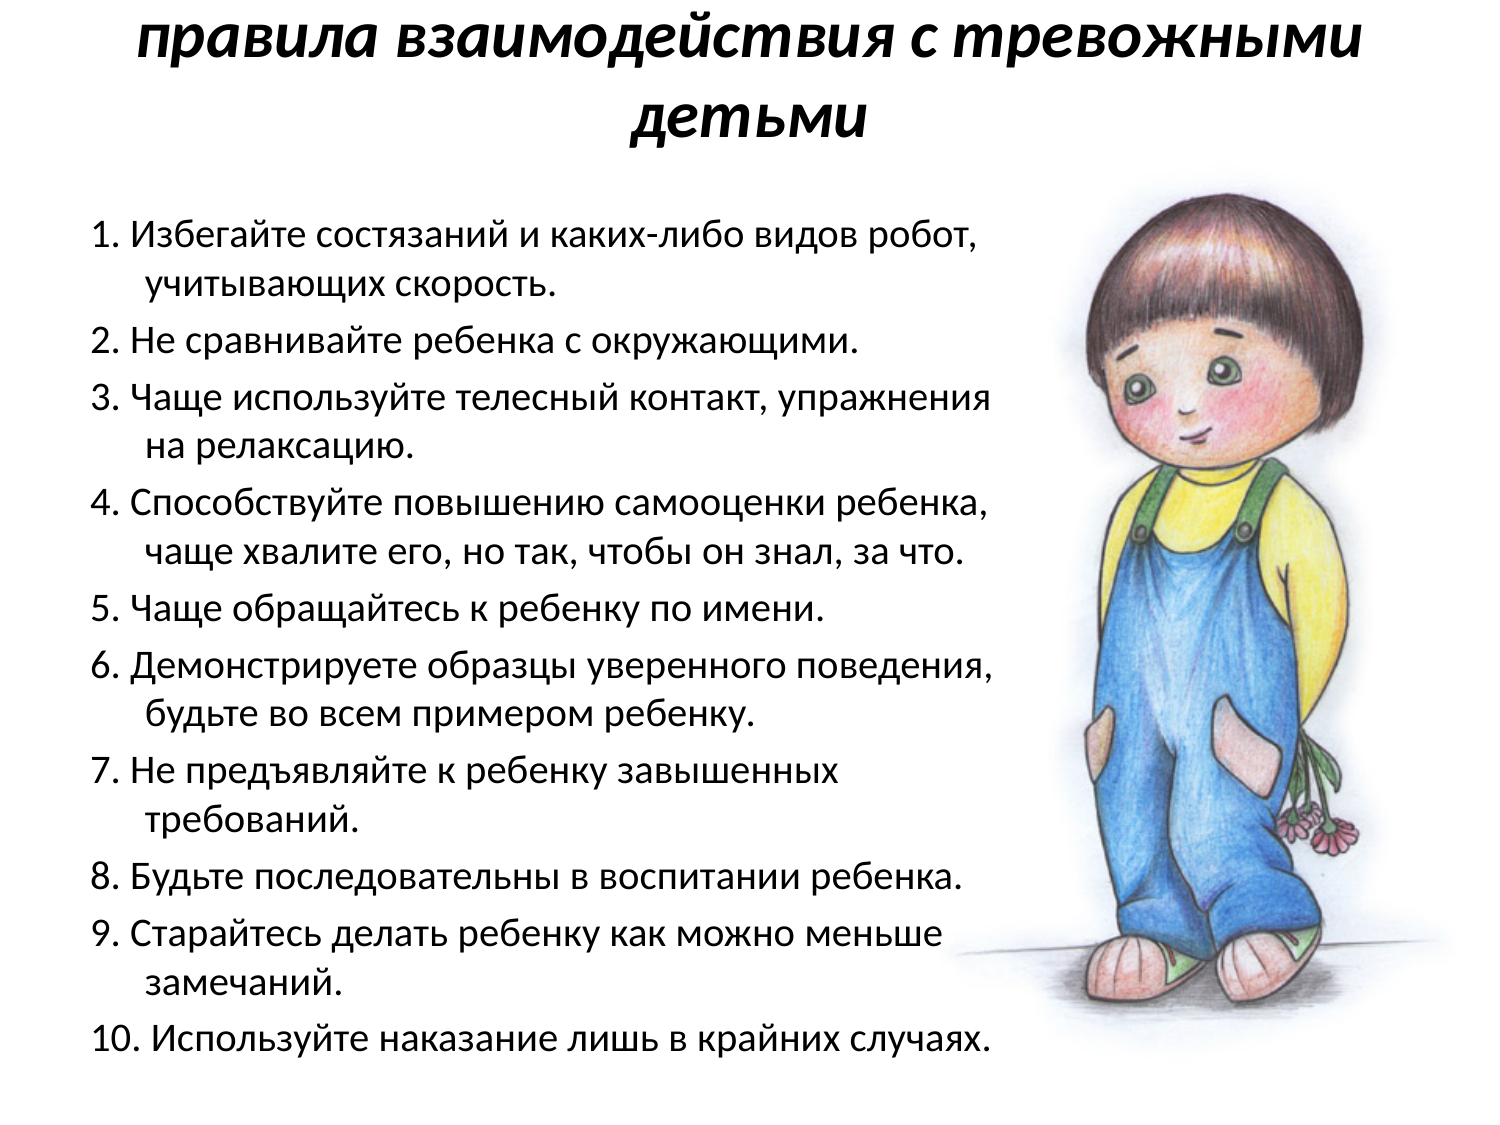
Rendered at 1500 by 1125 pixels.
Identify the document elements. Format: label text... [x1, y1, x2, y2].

list 1. Избегайте состязаний и каких-либо видов робот, учитывающих скорость. 2. Не сравнивайте ребенка с окружающими. 3. Чаще используйте телесный контакт, упражнения на релаксацию. 4. Способствуйте повышению самооценки ребенка, чаще хвалите его, но так, чтобы он знал, за что. 5. Чаще обращайтесь к ребенку по имени. 6. Демонстрируете образцы уверенного поведения, будьте во всем примером ребенку. 7. Не предъявляйте к ребенку завышенных требований. 8. Будьте последовательны в воспитании ребенка. 9. Старайтесь делать ребенку как можно меньше замечаний. 10. Используйте наказание лишь в крайних случаях. [74, 198, 861, 1091]
picture [866, 93, 1500, 1104]
title правила взаимодействия с тревожными детьми [74, 44, 1426, 177]
